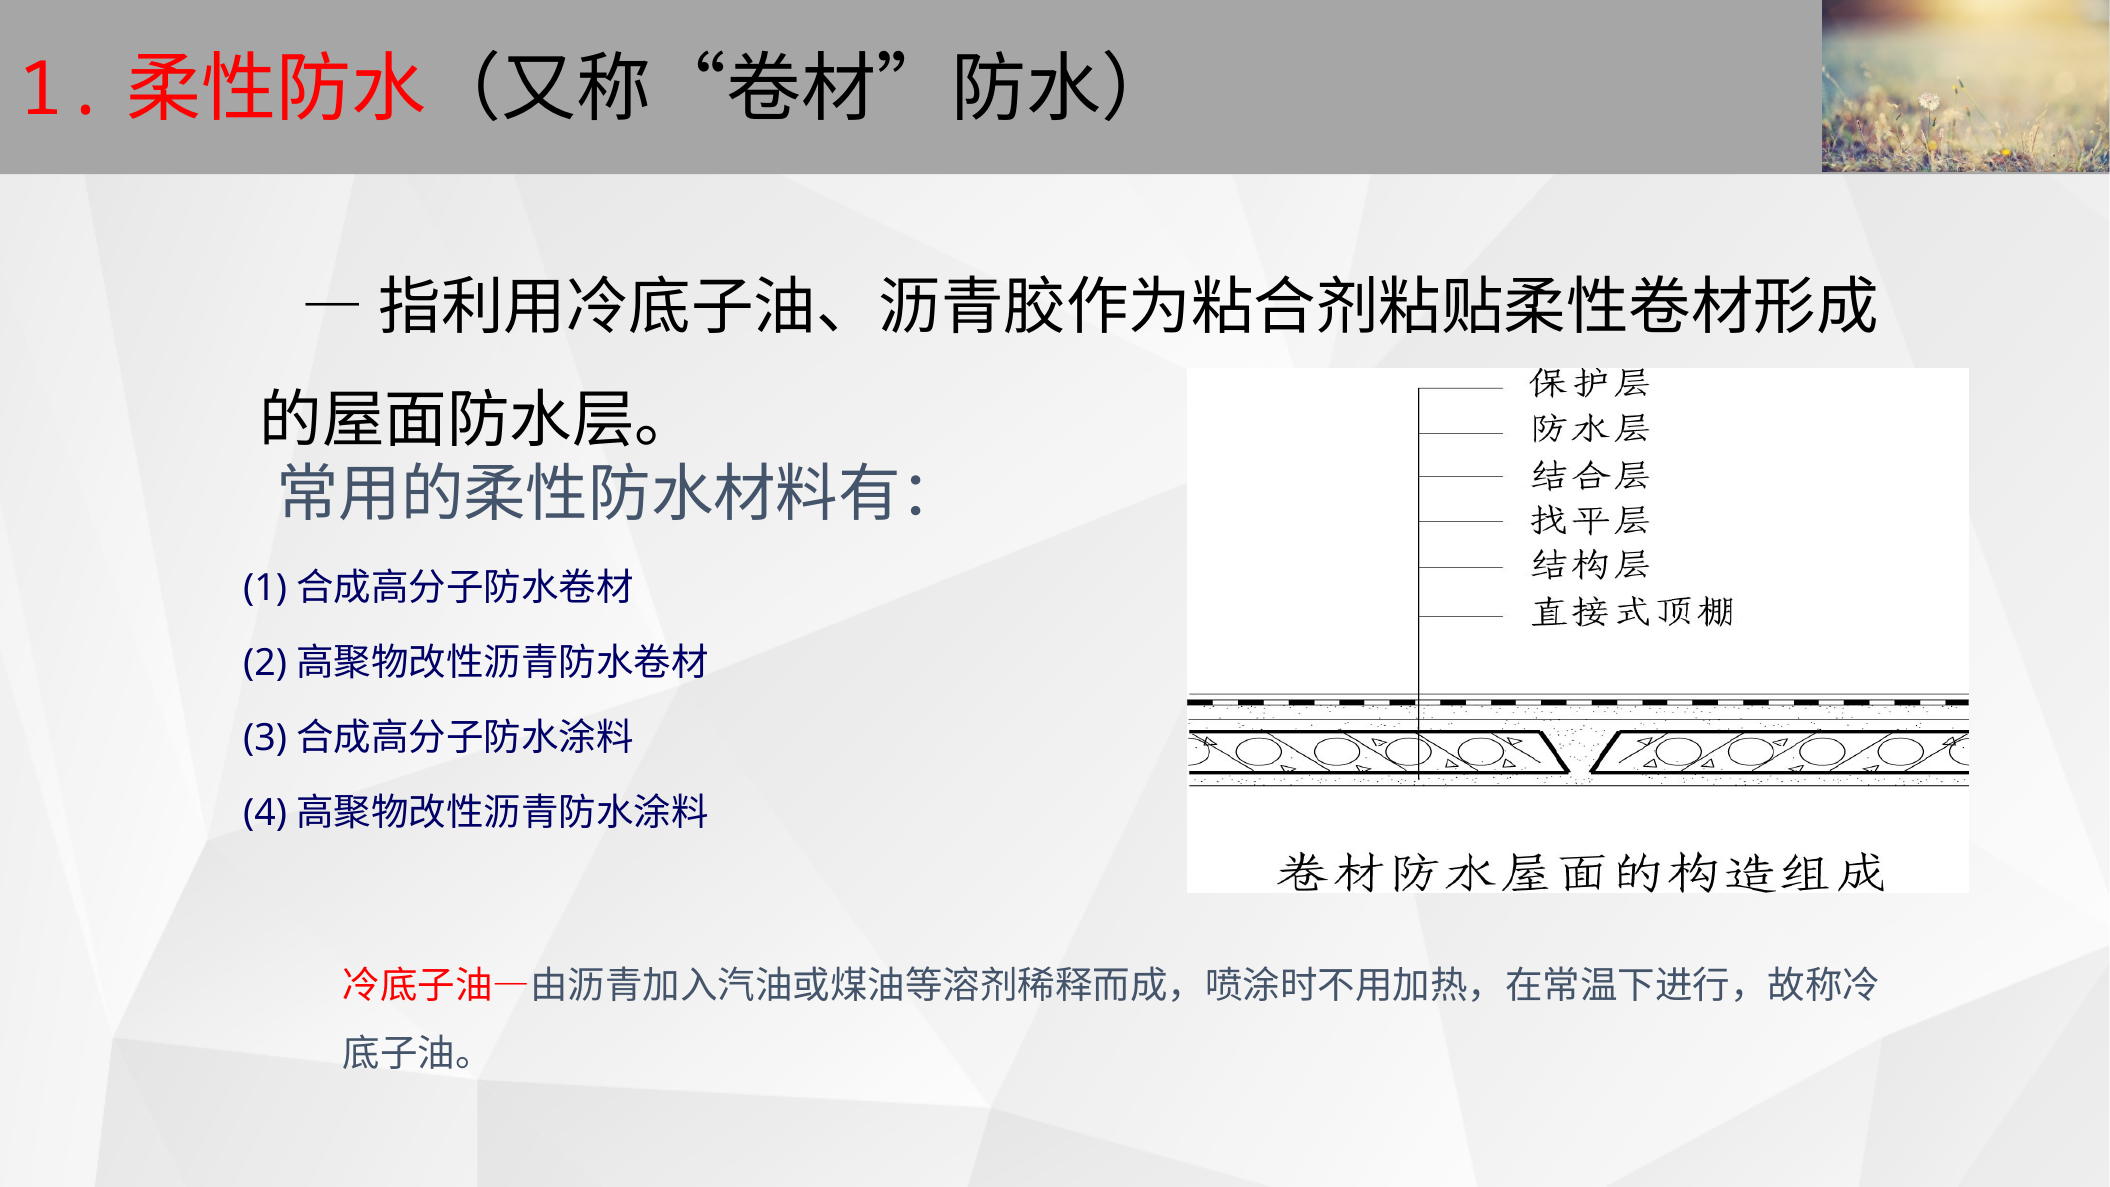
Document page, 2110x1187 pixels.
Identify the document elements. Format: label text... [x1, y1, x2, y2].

picture [1822, 0, 2110, 172]
text_box 冷底子油—由沥青加入汽油或煤油等溶剂稀释而成，喷涂时不用加热，在常温下进行，故称冷底子油。 [323, 929, 1906, 1084]
text_box (1)合成高分子防水卷材 (2)高聚物改性沥青防水卷材 (3)合成高分子防水涂料 (4)高聚物改性沥青防水涂料 [224, 530, 1138, 843]
text_box 1.柔性防水（又称“卷材”防水） [0, 30, 1249, 140]
text_box —指利用冷底子油、沥青胶作为粘合剂粘贴柔性卷材形成的屋面防水层。 [240, 219, 1929, 463]
picture [0, 175, 2110, 1187]
text_box 常用的柔性防水材料有： [257, 406, 1102, 530]
